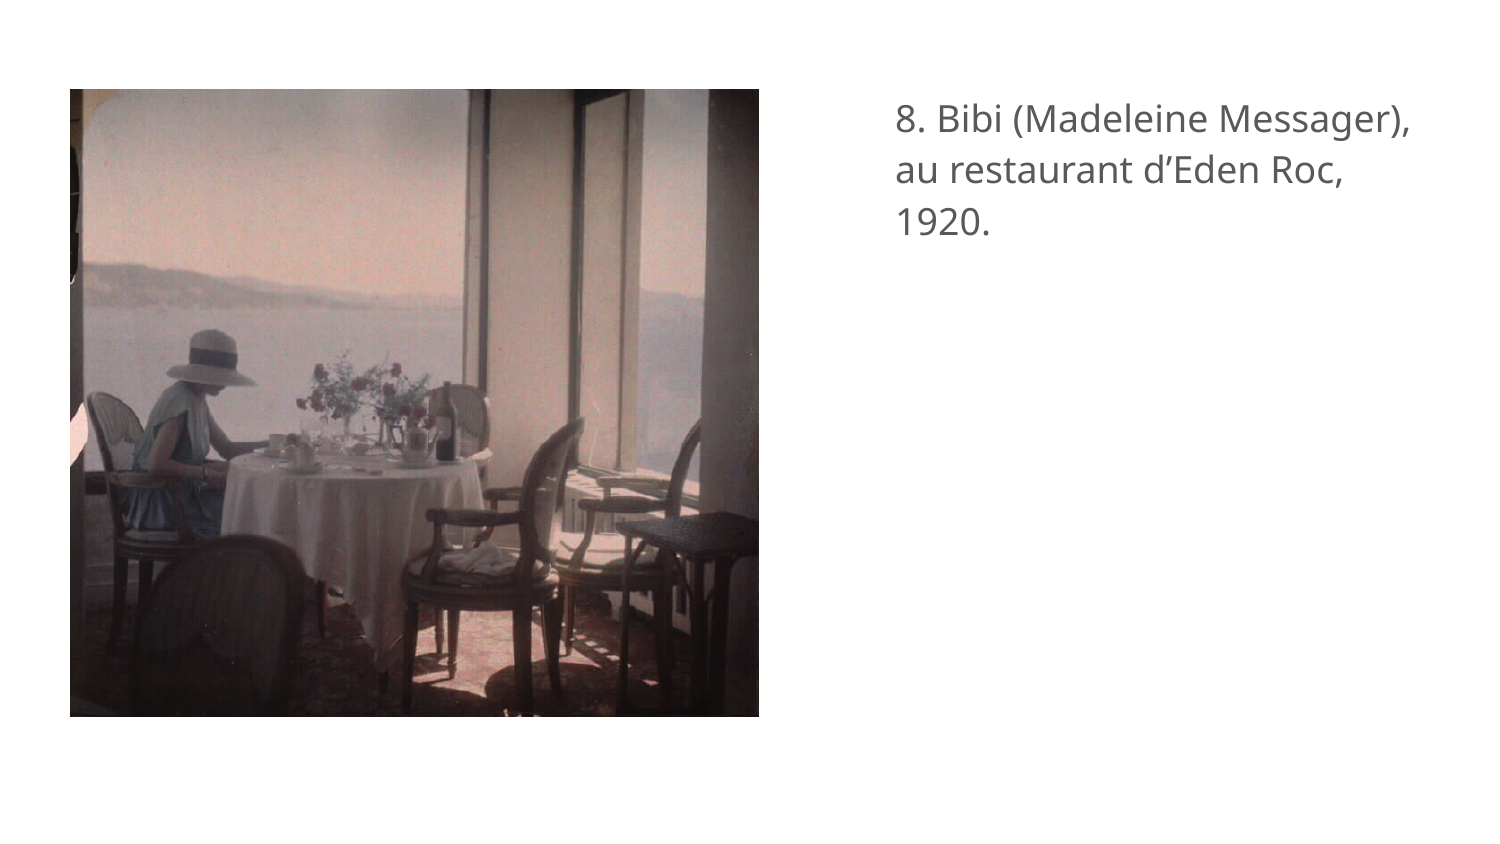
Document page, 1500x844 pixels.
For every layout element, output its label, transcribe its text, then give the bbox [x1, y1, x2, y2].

list 8. Bibi (Madeleine Messager), au restaurant d’Eden Roc, 1920. [880, 72, 1449, 749]
picture [69, 89, 759, 717]
